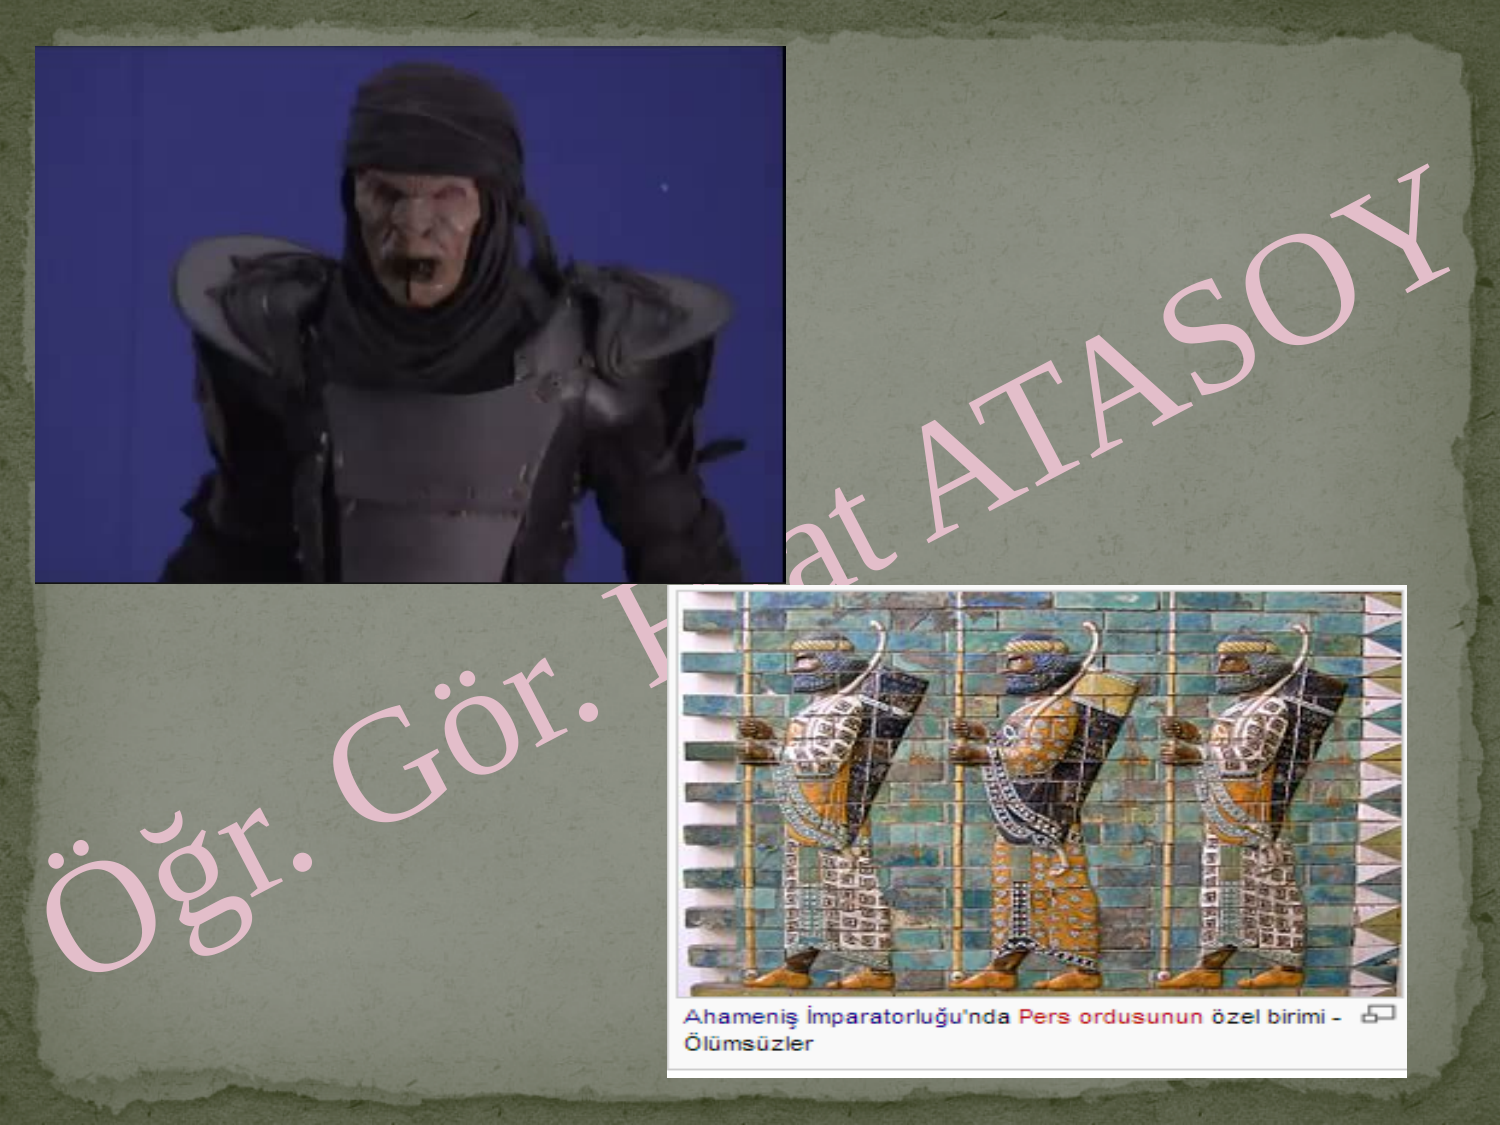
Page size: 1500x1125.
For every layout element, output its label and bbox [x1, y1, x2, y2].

picture [35, 46, 786, 584]
picture [667, 585, 1407, 1078]
